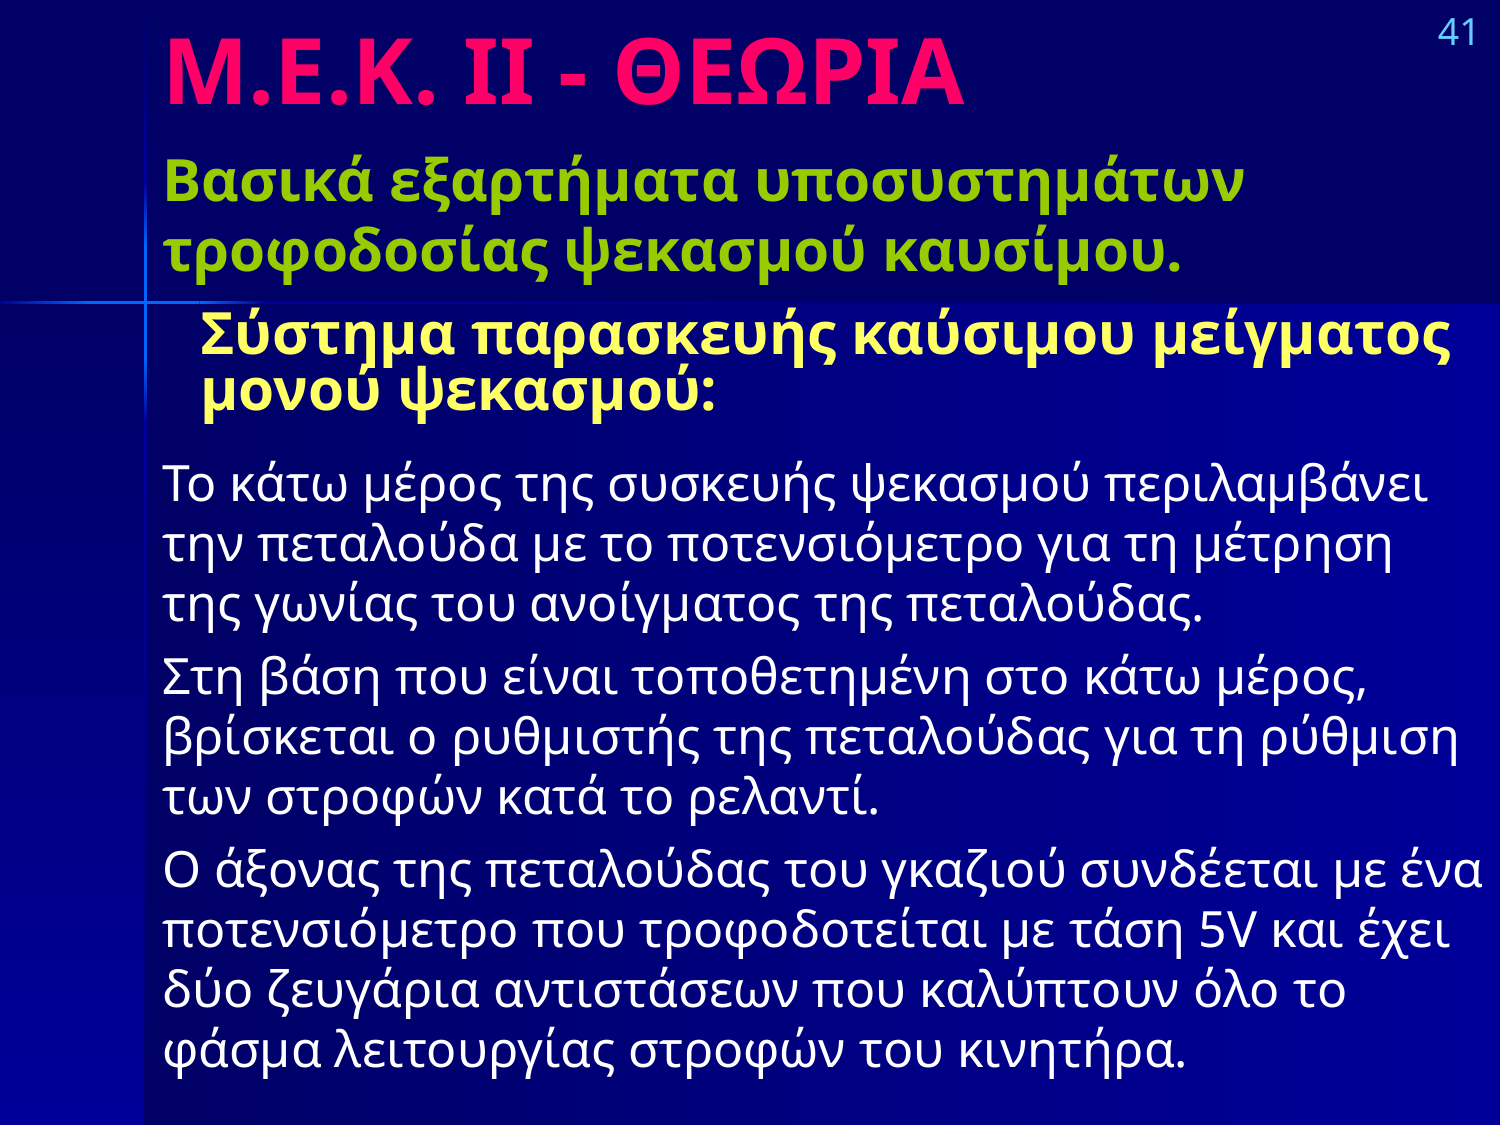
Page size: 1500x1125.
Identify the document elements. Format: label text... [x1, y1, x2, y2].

title Μ.Ε.Κ. IΙ - ΘΕΩΡΙΑ [147, 0, 1311, 130]
text_box 41 [1423, 0, 1500, 67]
text_box Το κάτω μέρος της συσκευής ψεκασμού περιλαμβάνει την πεταλούδα με το ποτενσιόμετρο για τη μέτρηση της γωνίας του ανοίγματος της πεταλούδας. Στη βάση που είναι τοποθετημένη στο κάτω μέρος, βρίσκεται ο ρυθμιστής της πεταλούδας για τη ρύθμιση των στροφών κατά το ρελαντί. Ο άξονας της πεταλούδας του γκαζιού συνδέεται με ένα ποτενσιόμετρο που τροφοδοτείται με τάση 5V και έχει δύο ζευγάρια αντιστάσεων που καλύπτουν όλο το φάσμα λειτουργίας στροφών του κινητήρα. [147, 444, 1500, 1125]
subtitle Σύστημα παρασκευής καύσιμου μείγματος μονού ψεκασμού: [147, 302, 1500, 433]
text_box Βασικά εξαρτήματα υποσυστημάτων τροφοδοσίας ψεκασμού καυσίμου. [147, 137, 1448, 291]
